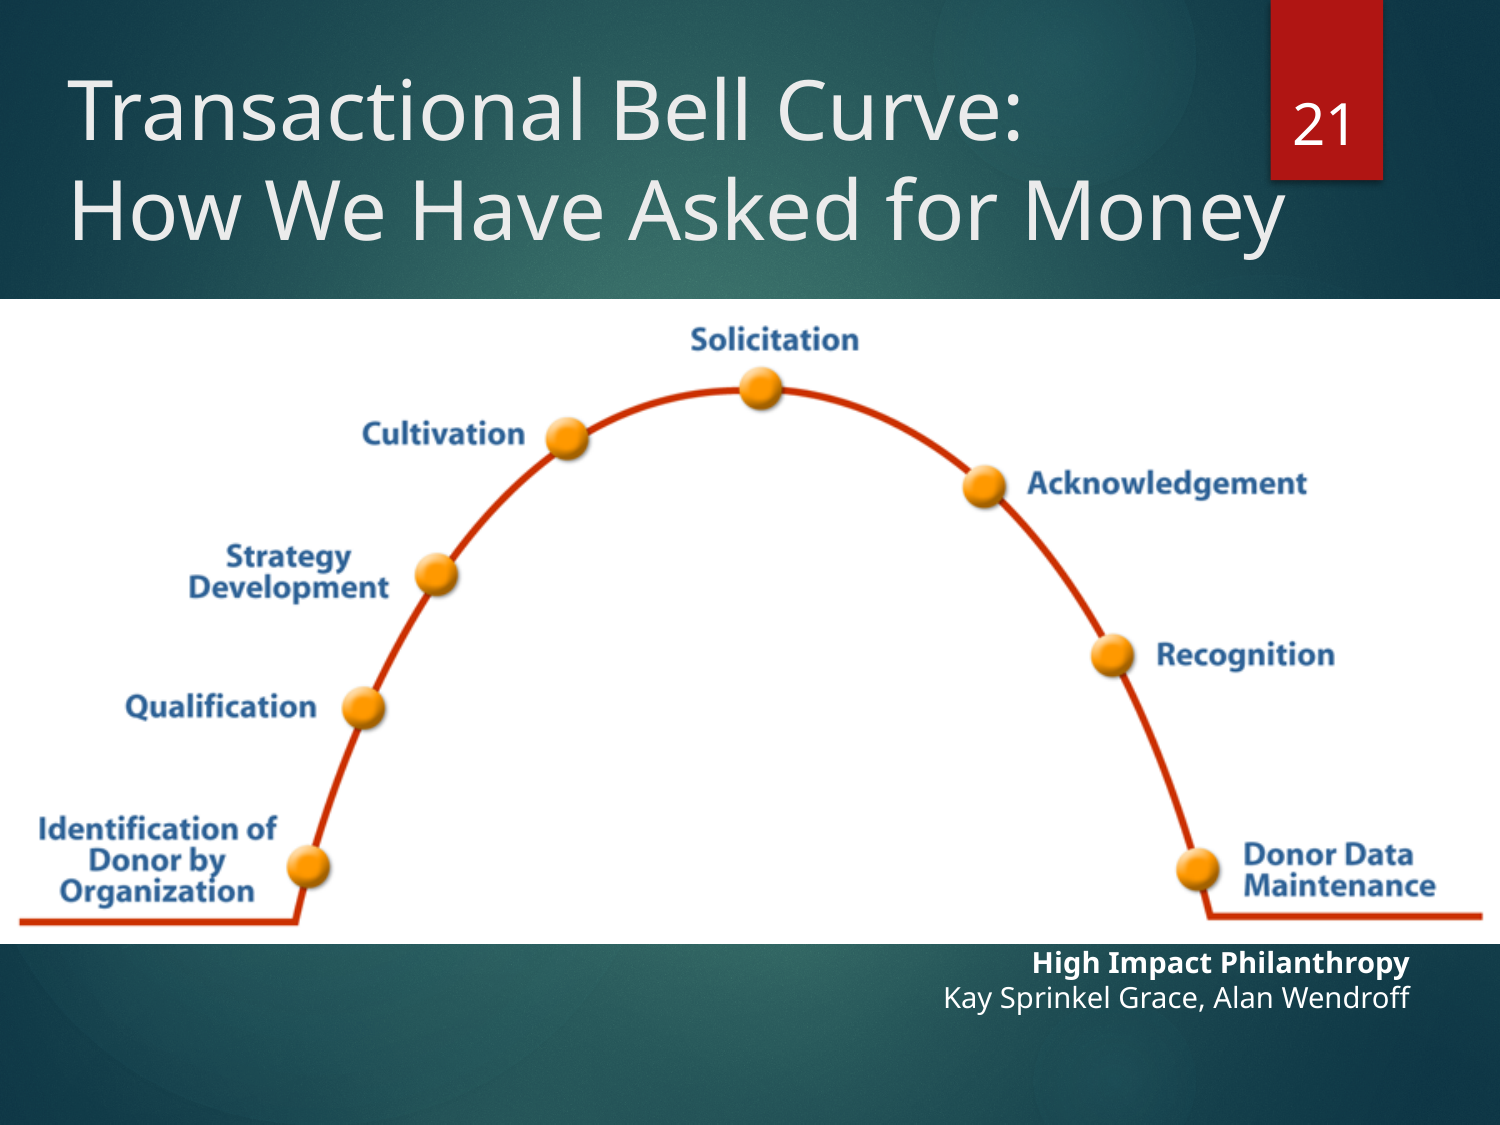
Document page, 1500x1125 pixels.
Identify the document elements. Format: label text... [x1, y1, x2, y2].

title Transactional Bell Curve: How We Have Asked for Money [52, 50, 1469, 263]
slide_number 21 [1273, 48, 1378, 175]
picture [0, 299, 1500, 944]
text_box High Impact Philanthropy Kay Sprinkel Grace, Alan Wendroff [887, 952, 1425, 1023]
